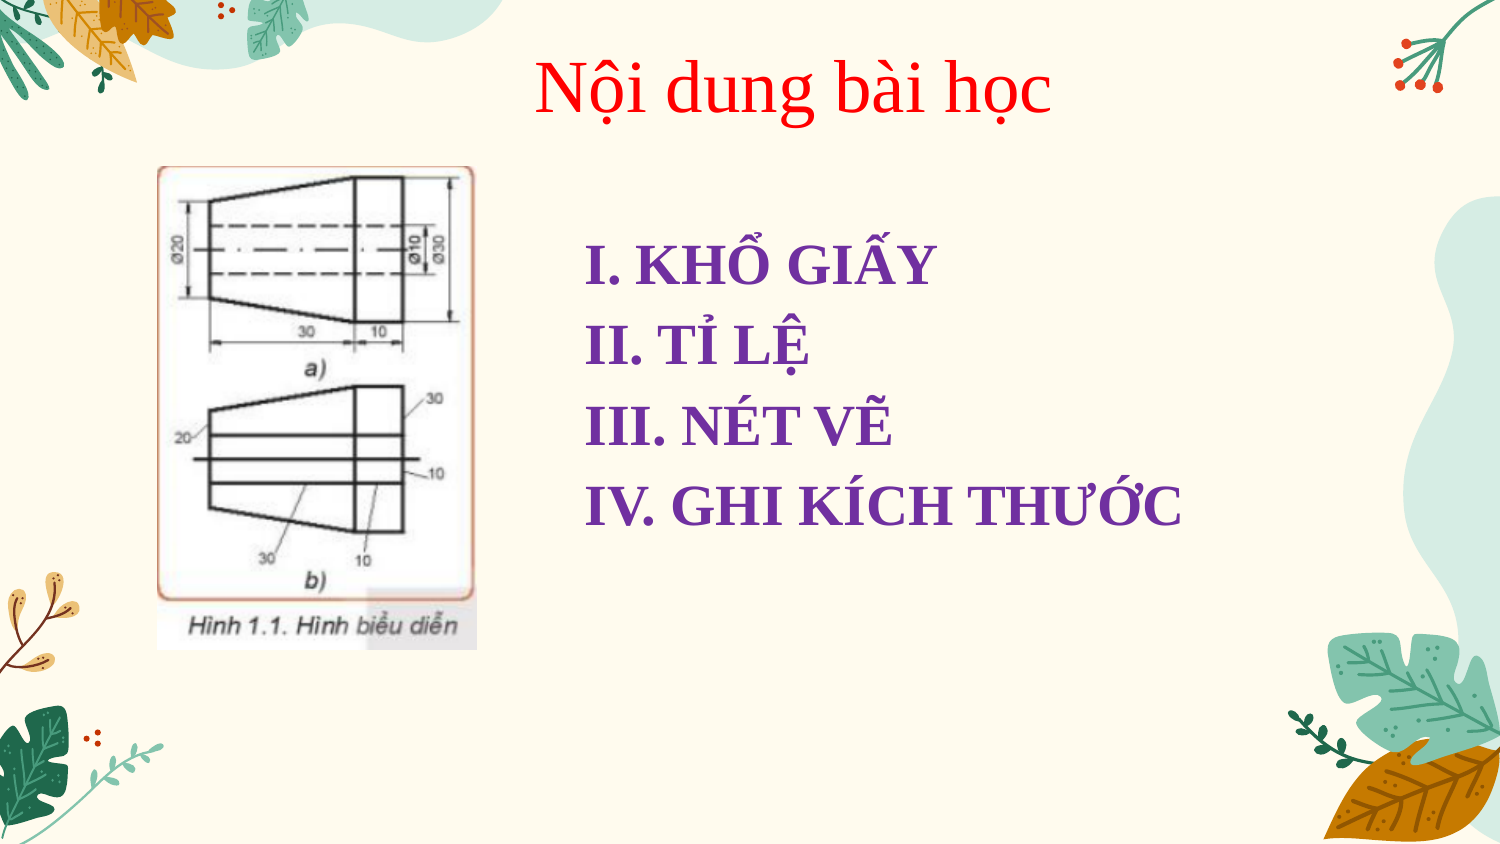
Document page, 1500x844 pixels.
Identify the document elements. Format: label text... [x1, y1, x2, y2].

picture [157, 166, 477, 650]
text_box I. KHỔ GIẤY II. TỈ LỆ III. NÉT VẼ IV. GHI KÍCH THƯỚC [546, 200, 1500, 698]
title Nội dung bài học [519, 22, 1189, 115]
